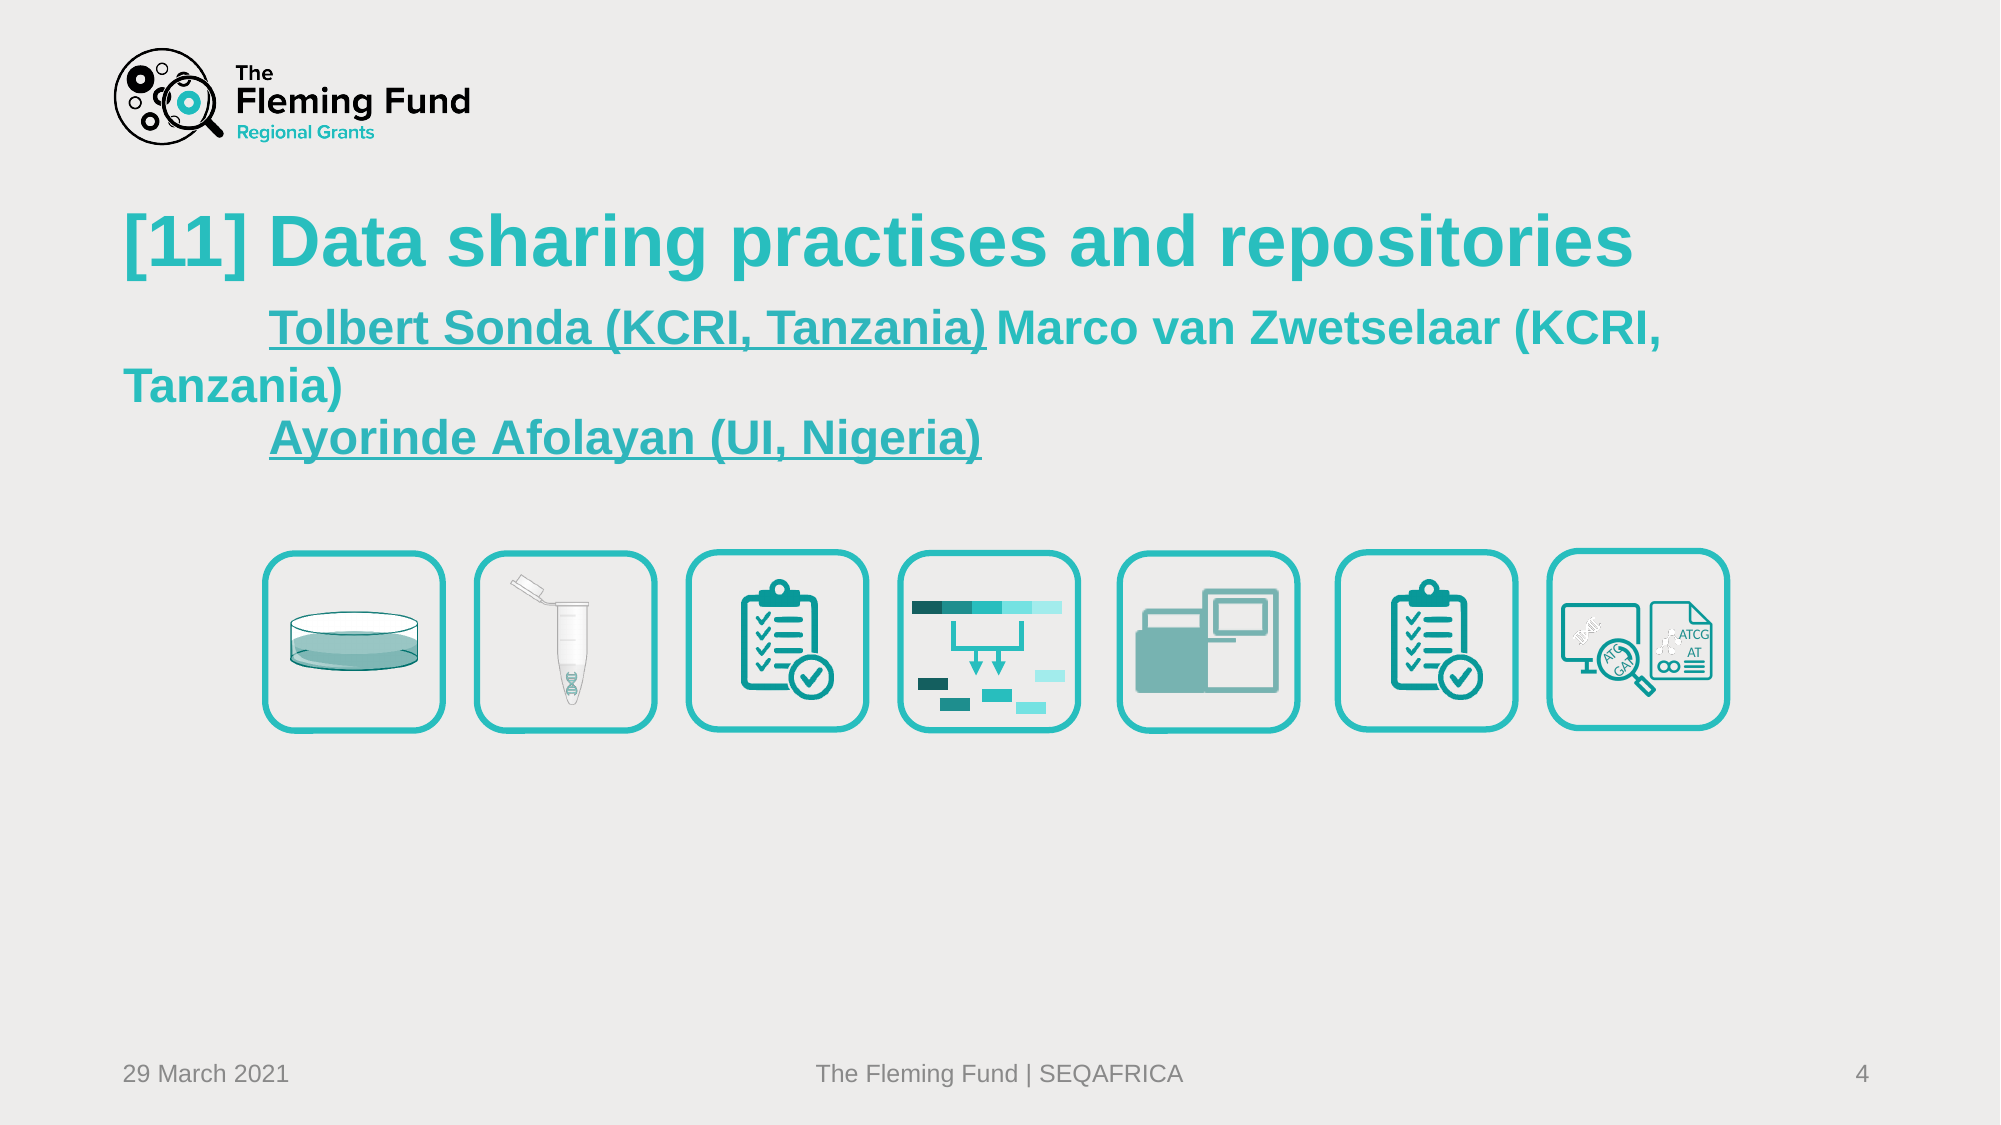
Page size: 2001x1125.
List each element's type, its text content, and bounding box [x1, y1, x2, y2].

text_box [265, 550, 1728, 731]
title [11] Data sharing practises and repositories Tolbert Sonda (KCRI, Tanzania) Marco van Zwetselaar (KCRI, Tanzania) Ayorinde Afolayan (UI, Nigeria) [108, 194, 1885, 474]
picture [108, 40, 485, 151]
